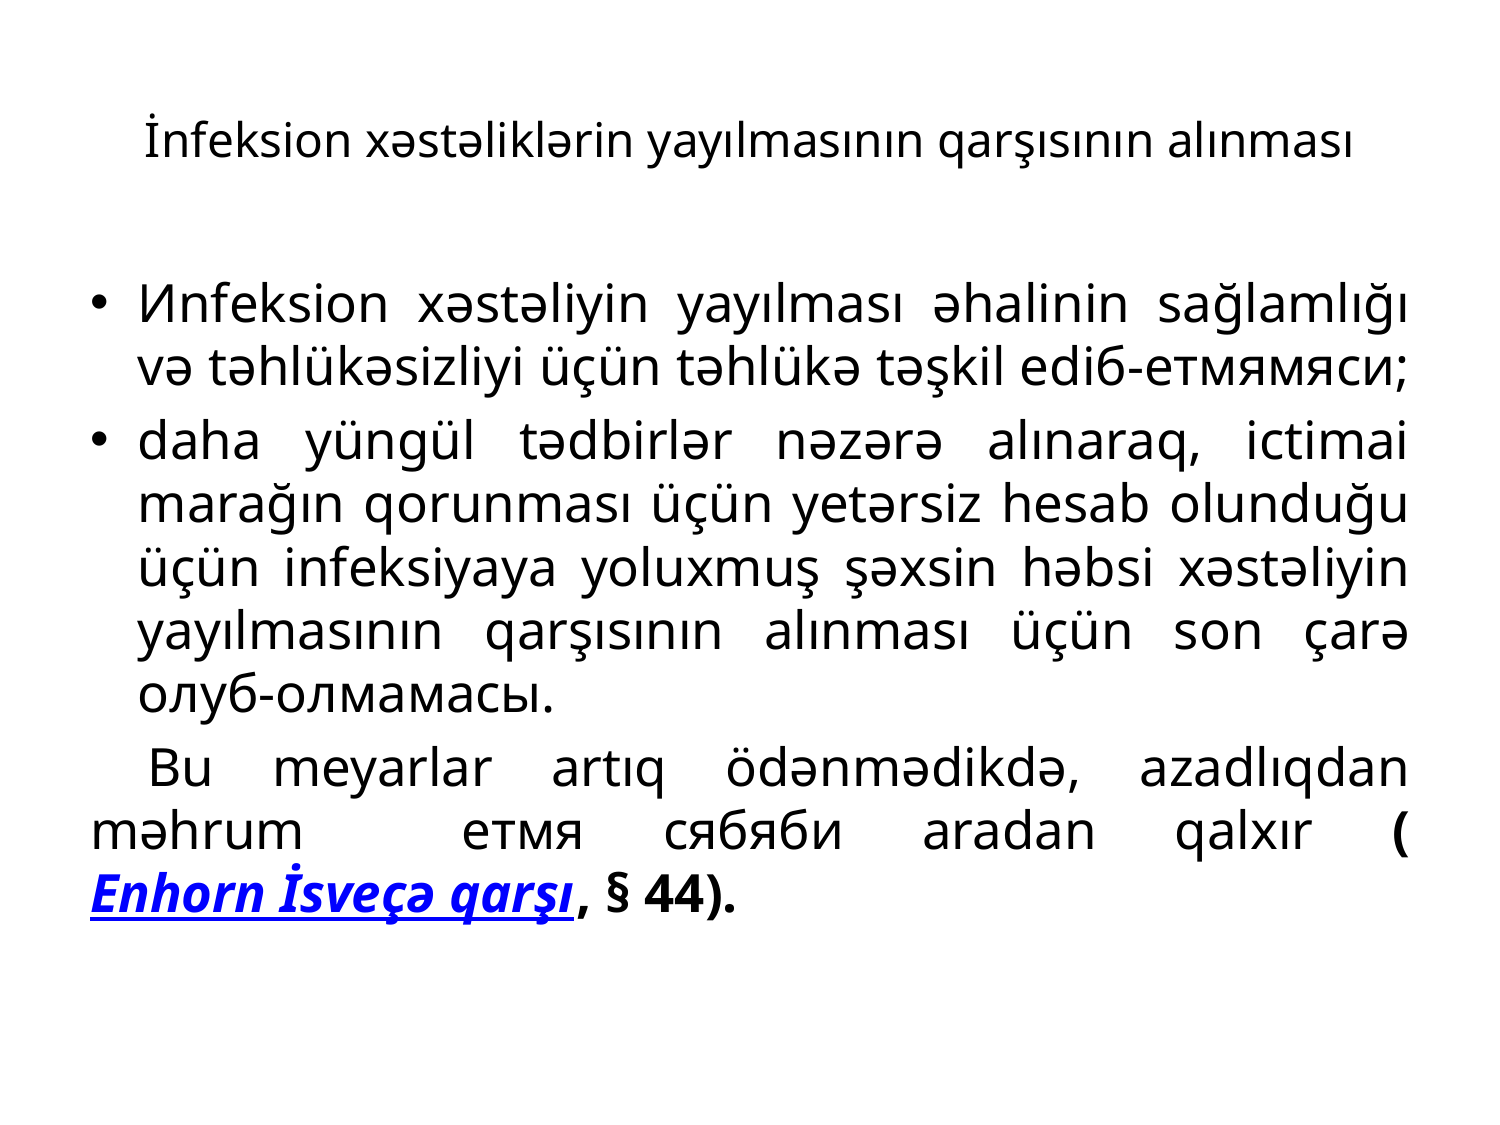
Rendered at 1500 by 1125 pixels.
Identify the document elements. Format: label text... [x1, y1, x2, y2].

title İnfeksion xəstəliklərin yayılmasının qarşısının alınması [75, 45, 1425, 233]
list Иnfeksion xəstəliyin yayılması əhalinin sağlamlığı və təhlükəsizliyi üçün təhlükə təşkil ediб-етмямяси; daha yüngül tədbirlər nəzərə alınaraq, ictimai marağın qorunması üçün yetərsiz hesab olunduğu üçün infeksiyaya yoluxmuş şəxsin həbsi xəstəliyin yayılmasının qarşısının alınması üçün son çarə олуб-олмамасы. Bu meyarlar artıq ödənmədikdə, azadlıqdan məhrum етмя сябяби aradan qalxır (Enhorn İsveçə qarşı, § 44). [75, 262, 1425, 1005]
